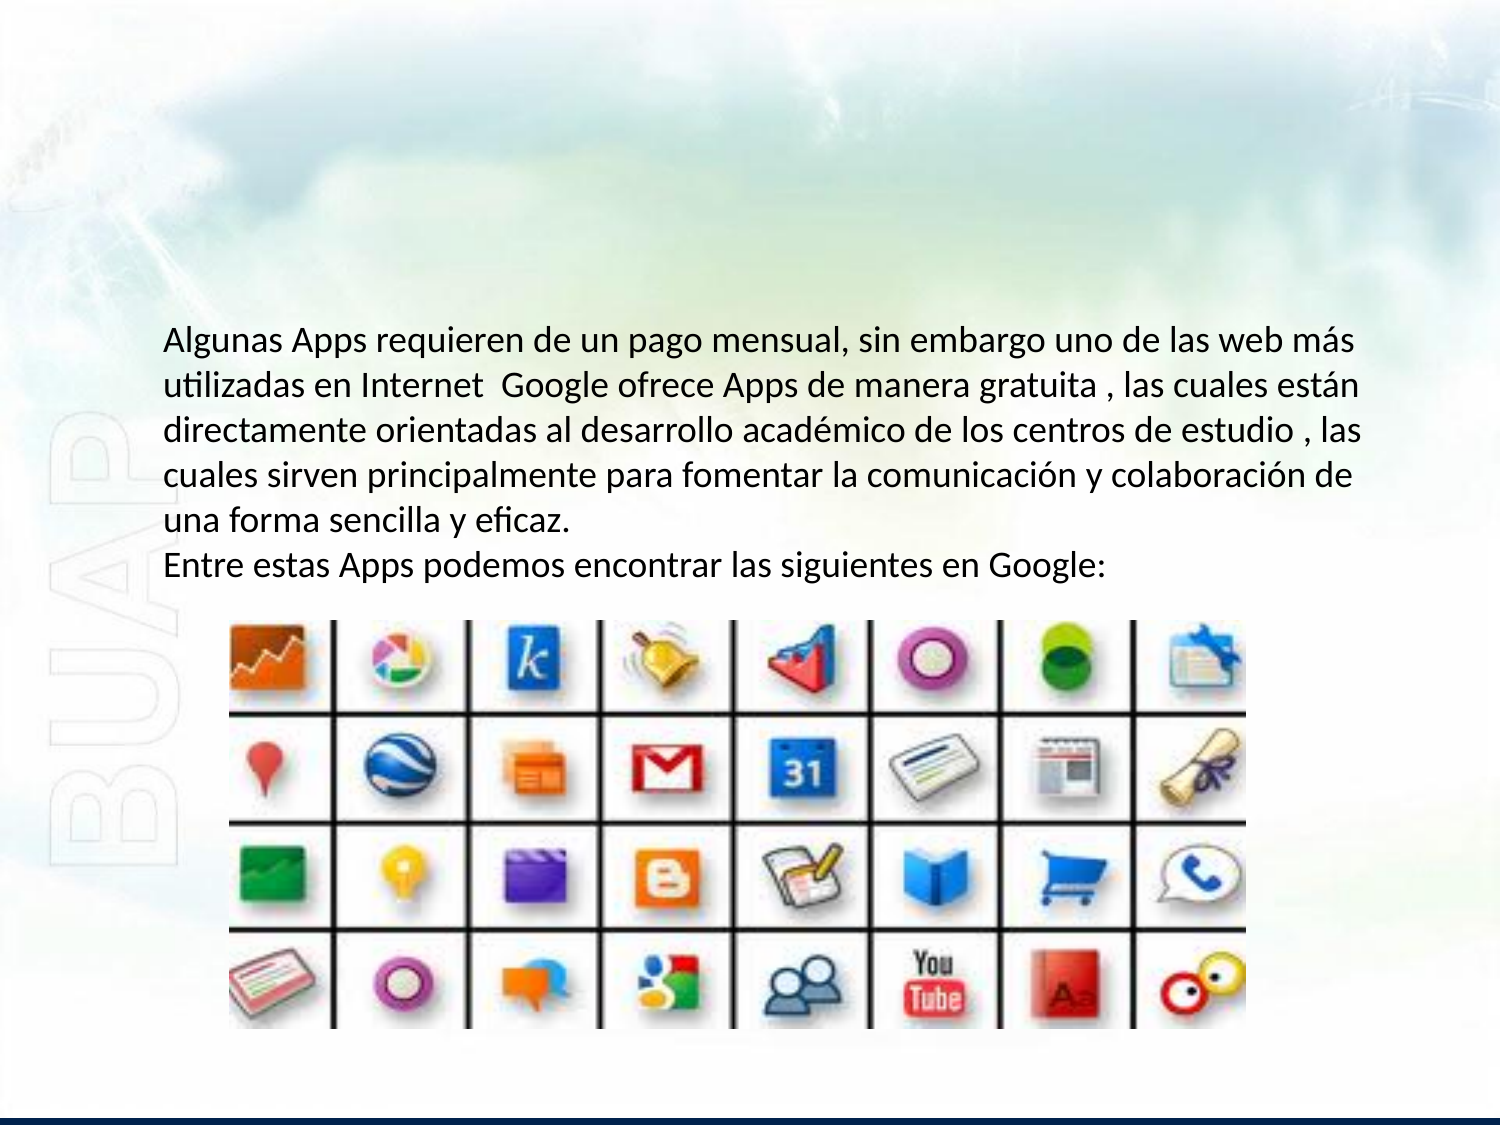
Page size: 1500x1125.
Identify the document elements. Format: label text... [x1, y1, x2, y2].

text_box Algunas Apps requieren de un pago mensual, sin embargo uno de las web más utilizadas en Internet Google ofrece Apps de manera gratuita , las cuales están directamente orientadas al desarrollo académico de los centros de estudio , las cuales sirven principalmente para fomentar la comunicación y colaboración de una forma sencilla y eficaz. Entre estas Apps podemos encontrar las siguientes en Google: [148, 307, 1421, 593]
picture [0, 0, 1500, 1118]
